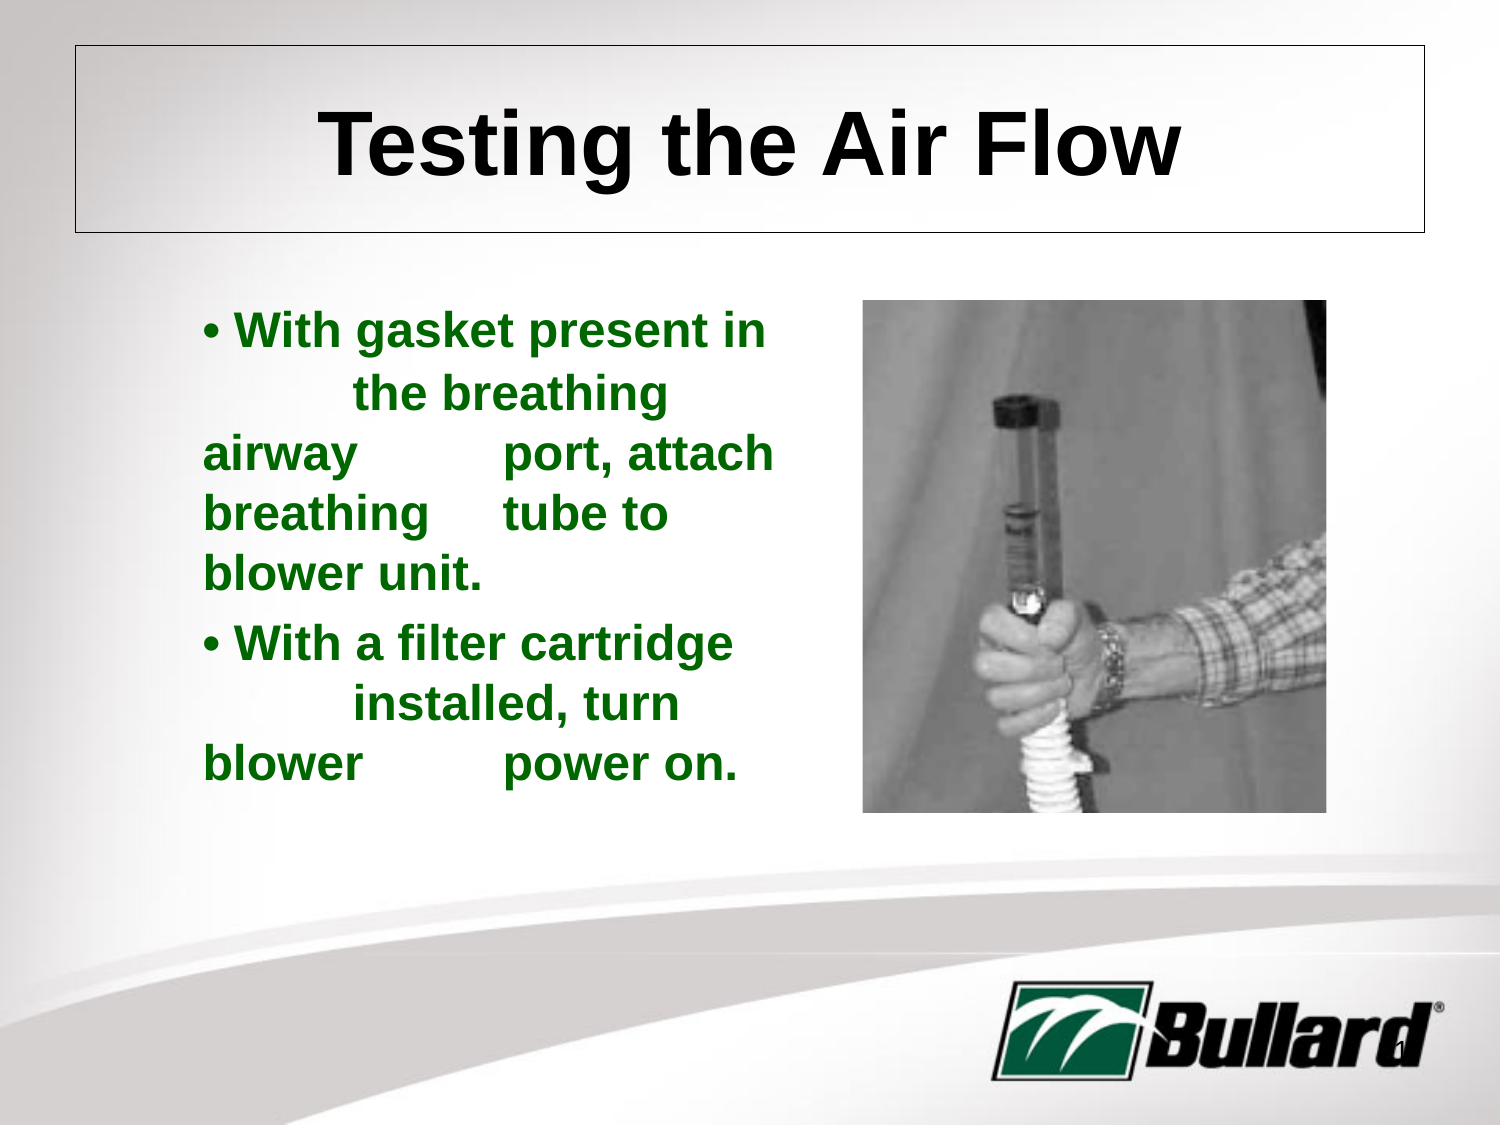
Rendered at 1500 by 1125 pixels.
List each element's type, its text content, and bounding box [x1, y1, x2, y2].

title Testing the Air Flow [75, 45, 1425, 233]
list • With gasket present in the breathing airway port, attach breathing tube to blower unit. • With a filter cartridge installed, turn blower power on. [99, 275, 800, 863]
slide_number 21 [1074, 1024, 1425, 1103]
picture [0, 0, 1500, 1125]
